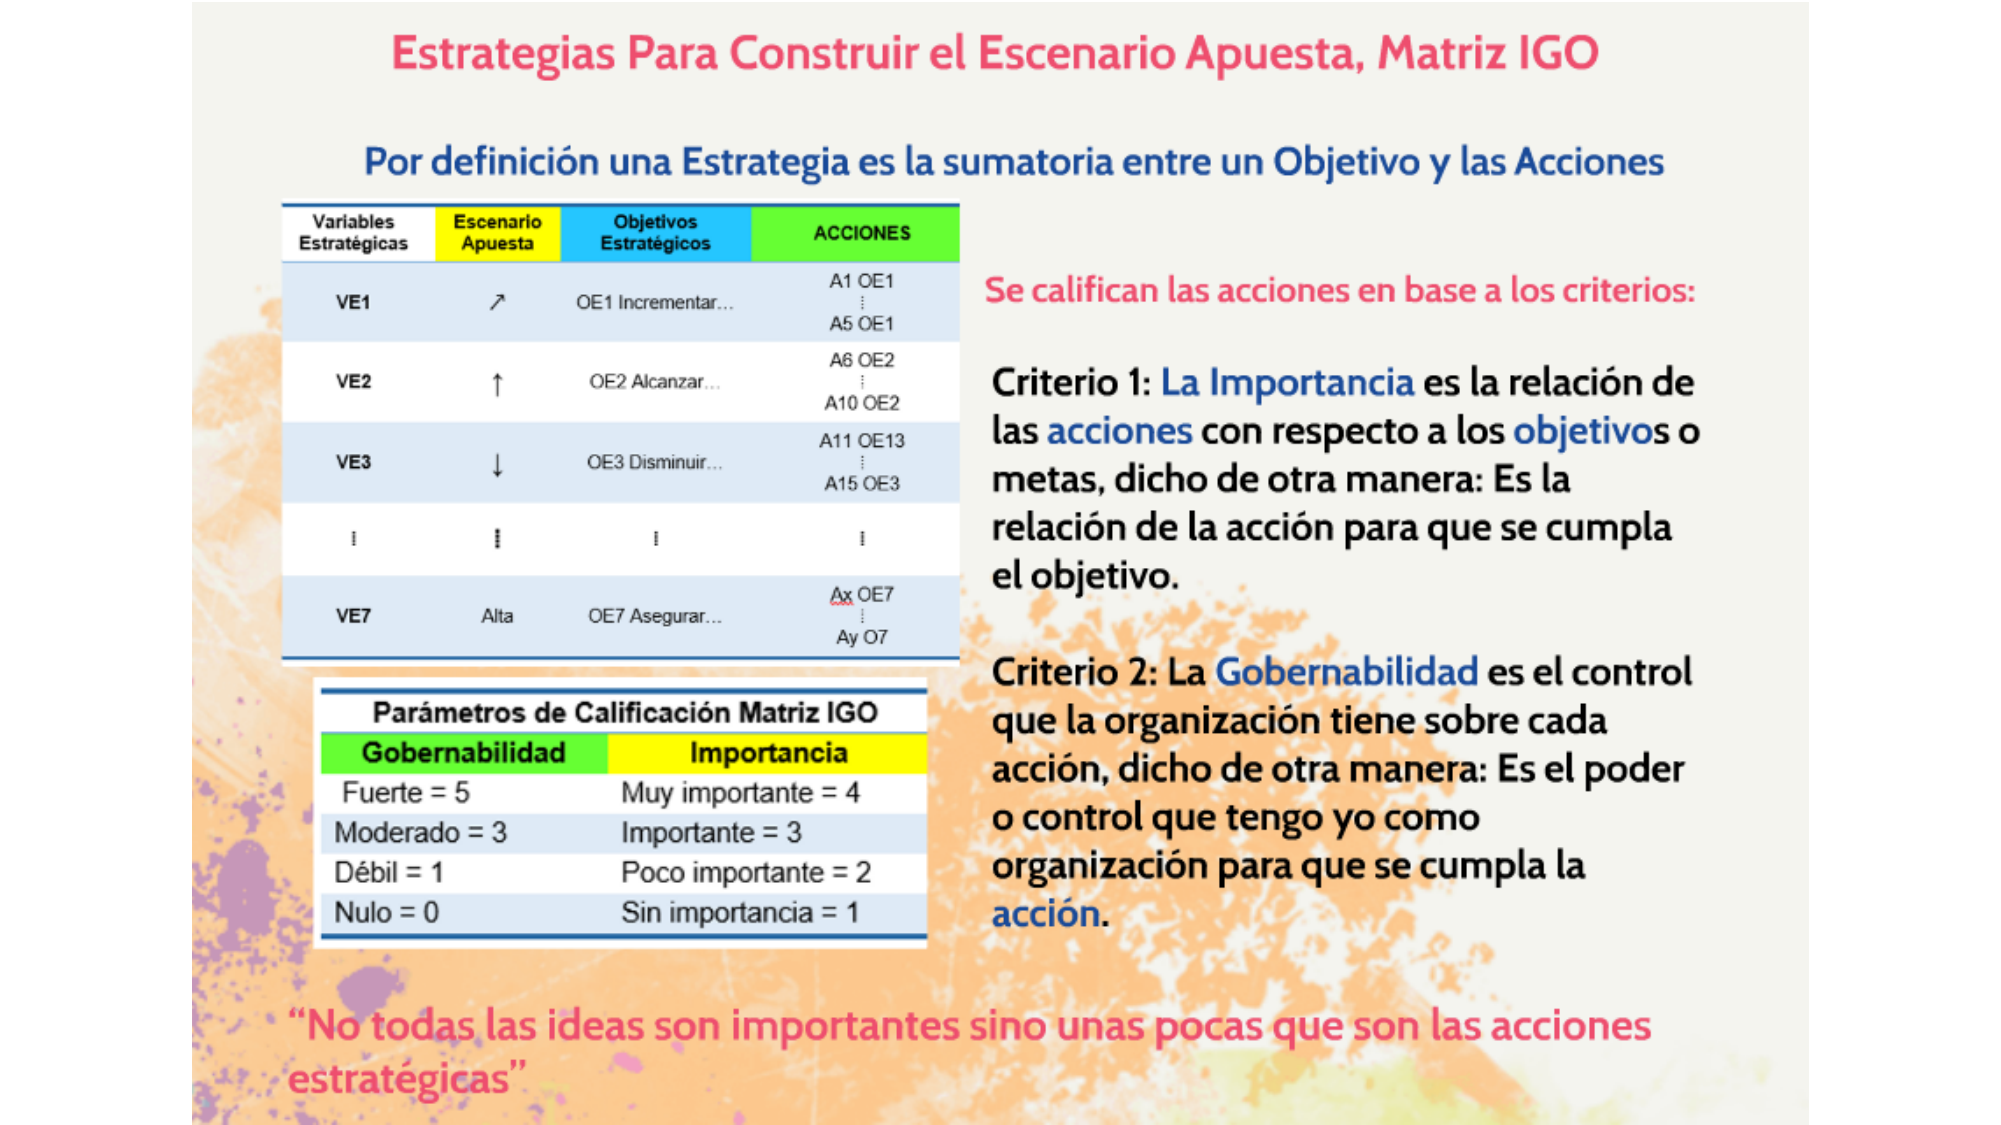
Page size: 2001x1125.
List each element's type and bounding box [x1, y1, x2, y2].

picture [192, 2, 1809, 1125]
